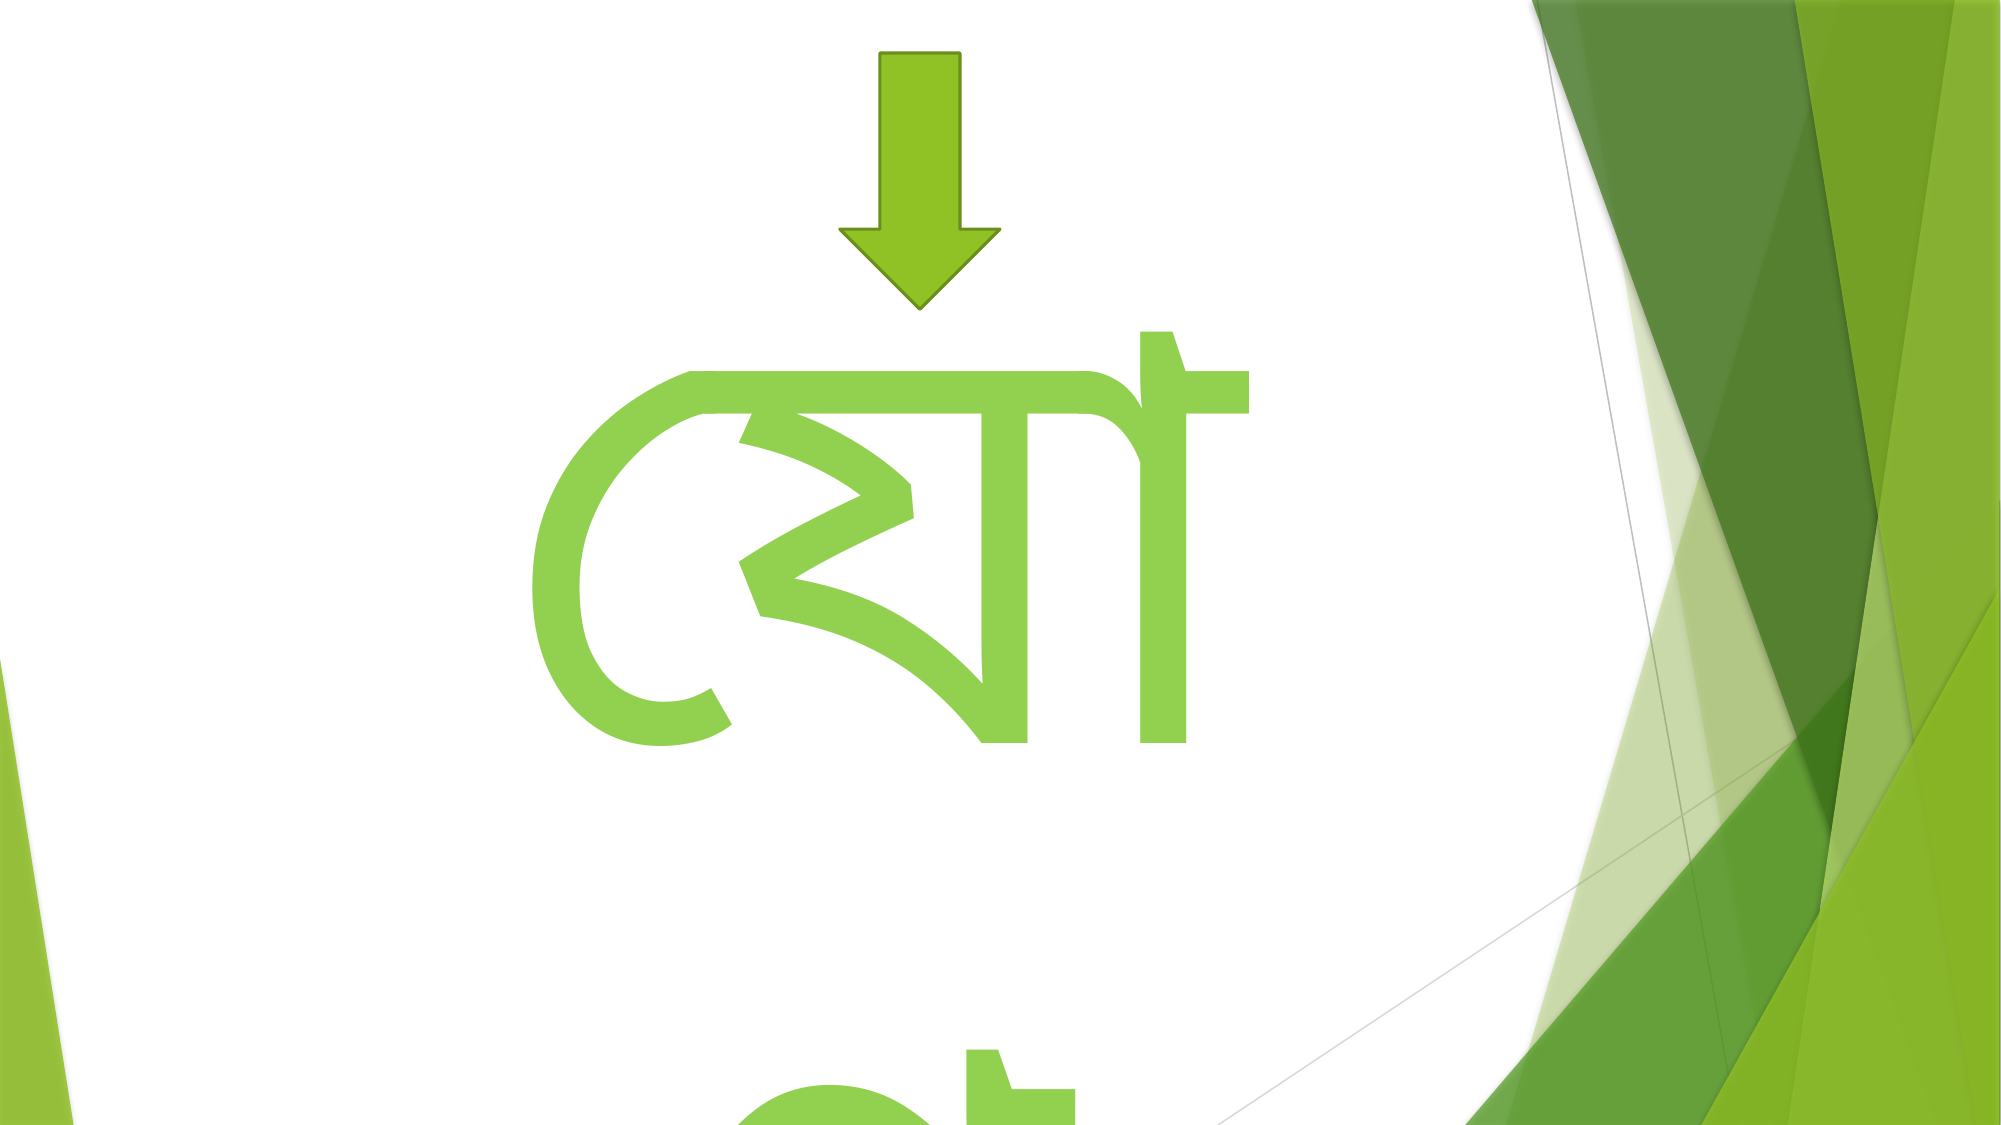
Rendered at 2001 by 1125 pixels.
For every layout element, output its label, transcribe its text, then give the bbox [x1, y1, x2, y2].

text_box যোগ [344, 138, 1402, 1125]
text_box [838, 51, 1002, 311]
